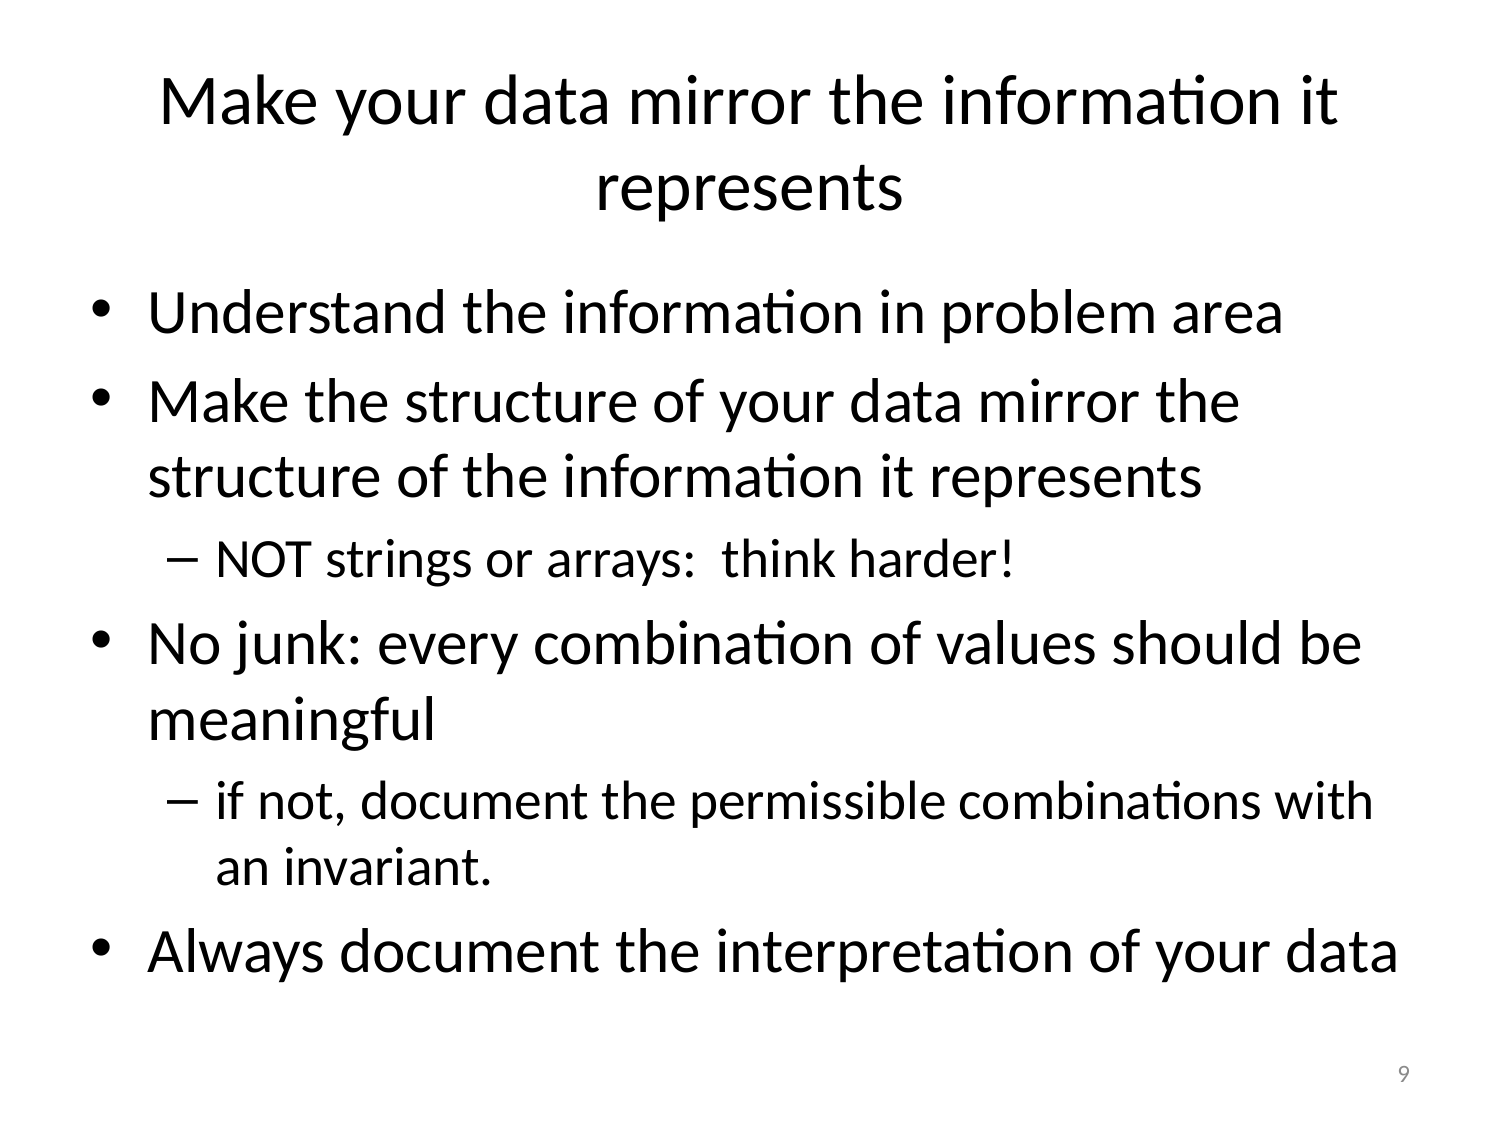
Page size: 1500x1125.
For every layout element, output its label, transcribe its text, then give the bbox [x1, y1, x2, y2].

title Make your data mirror the information it represents [75, 45, 1425, 233]
slide_number 9 [1074, 1042, 1425, 1103]
list Understand the information in problem area Make the structure of your data mirror the structure of the information it represents NOT strings or arrays: think harder! No junk: every combination of values should be meaningful if not, document the permissible combinations with an invariant. Always document the interpretation of your data [75, 262, 1425, 1005]
